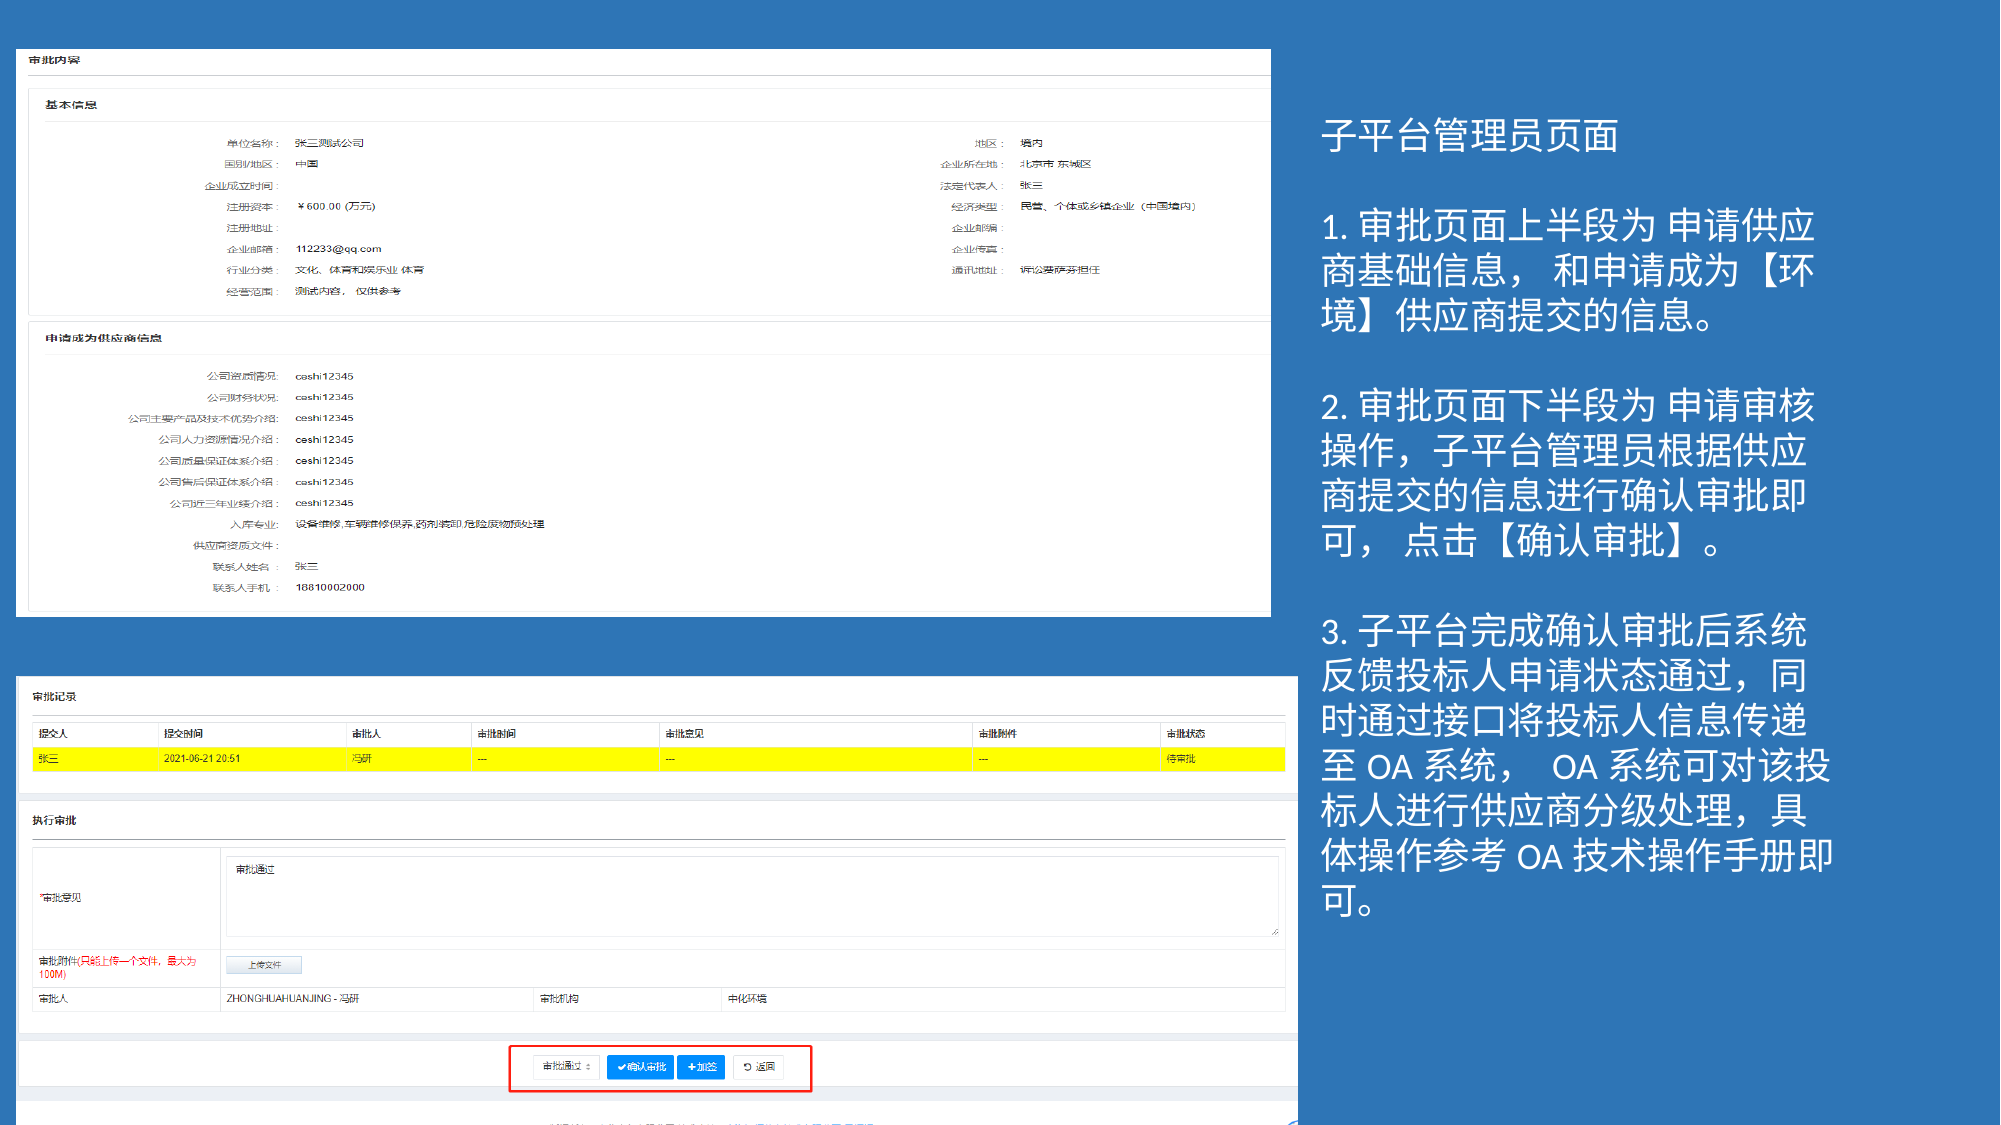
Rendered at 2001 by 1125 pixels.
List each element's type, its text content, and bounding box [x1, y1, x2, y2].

picture [16, 49, 1271, 617]
text_box 子平台管理员页面 1.审批页面上半段为 申请供应商基础信息， 和申请成为【环境】供应商提交的信息。 2.审批页面下半段为 申请审核操作，子平台管理员根据供应商提交的信息进行确认审批即可， 点击【确认审批】。 3.子平台完成确认审批后系统反馈投标人申请状态通过，同时通过接口将投标人信息传递至OA系统， OA系统可对该投标人进行供应商分级处理，具体操作参考OA技术操作手册即可。 [1305, 104, 1852, 930]
picture [16, 676, 1298, 1125]
